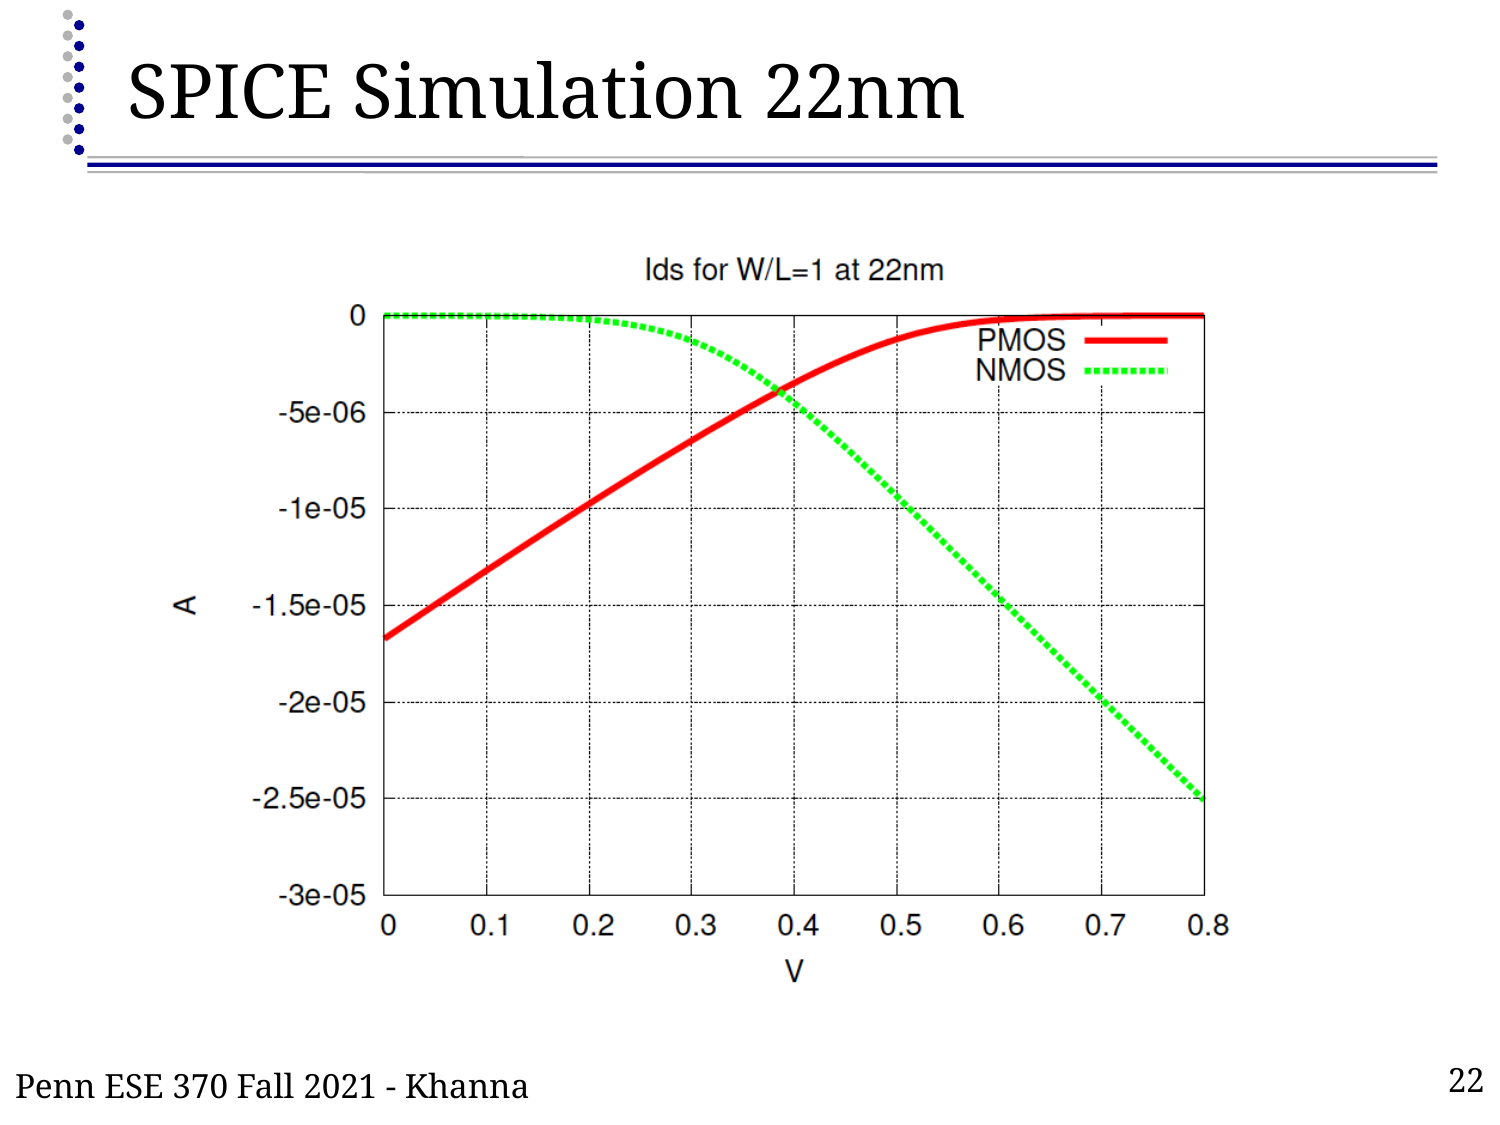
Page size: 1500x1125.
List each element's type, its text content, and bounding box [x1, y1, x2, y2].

slide_number 22 [1187, 1037, 1500, 1113]
footer Penn ESE 370 Fall 2021 - Khanna [0, 1037, 813, 1113]
title SPICE Simulation 22nm [112, 16, 1391, 142]
picture [162, 224, 1259, 993]
